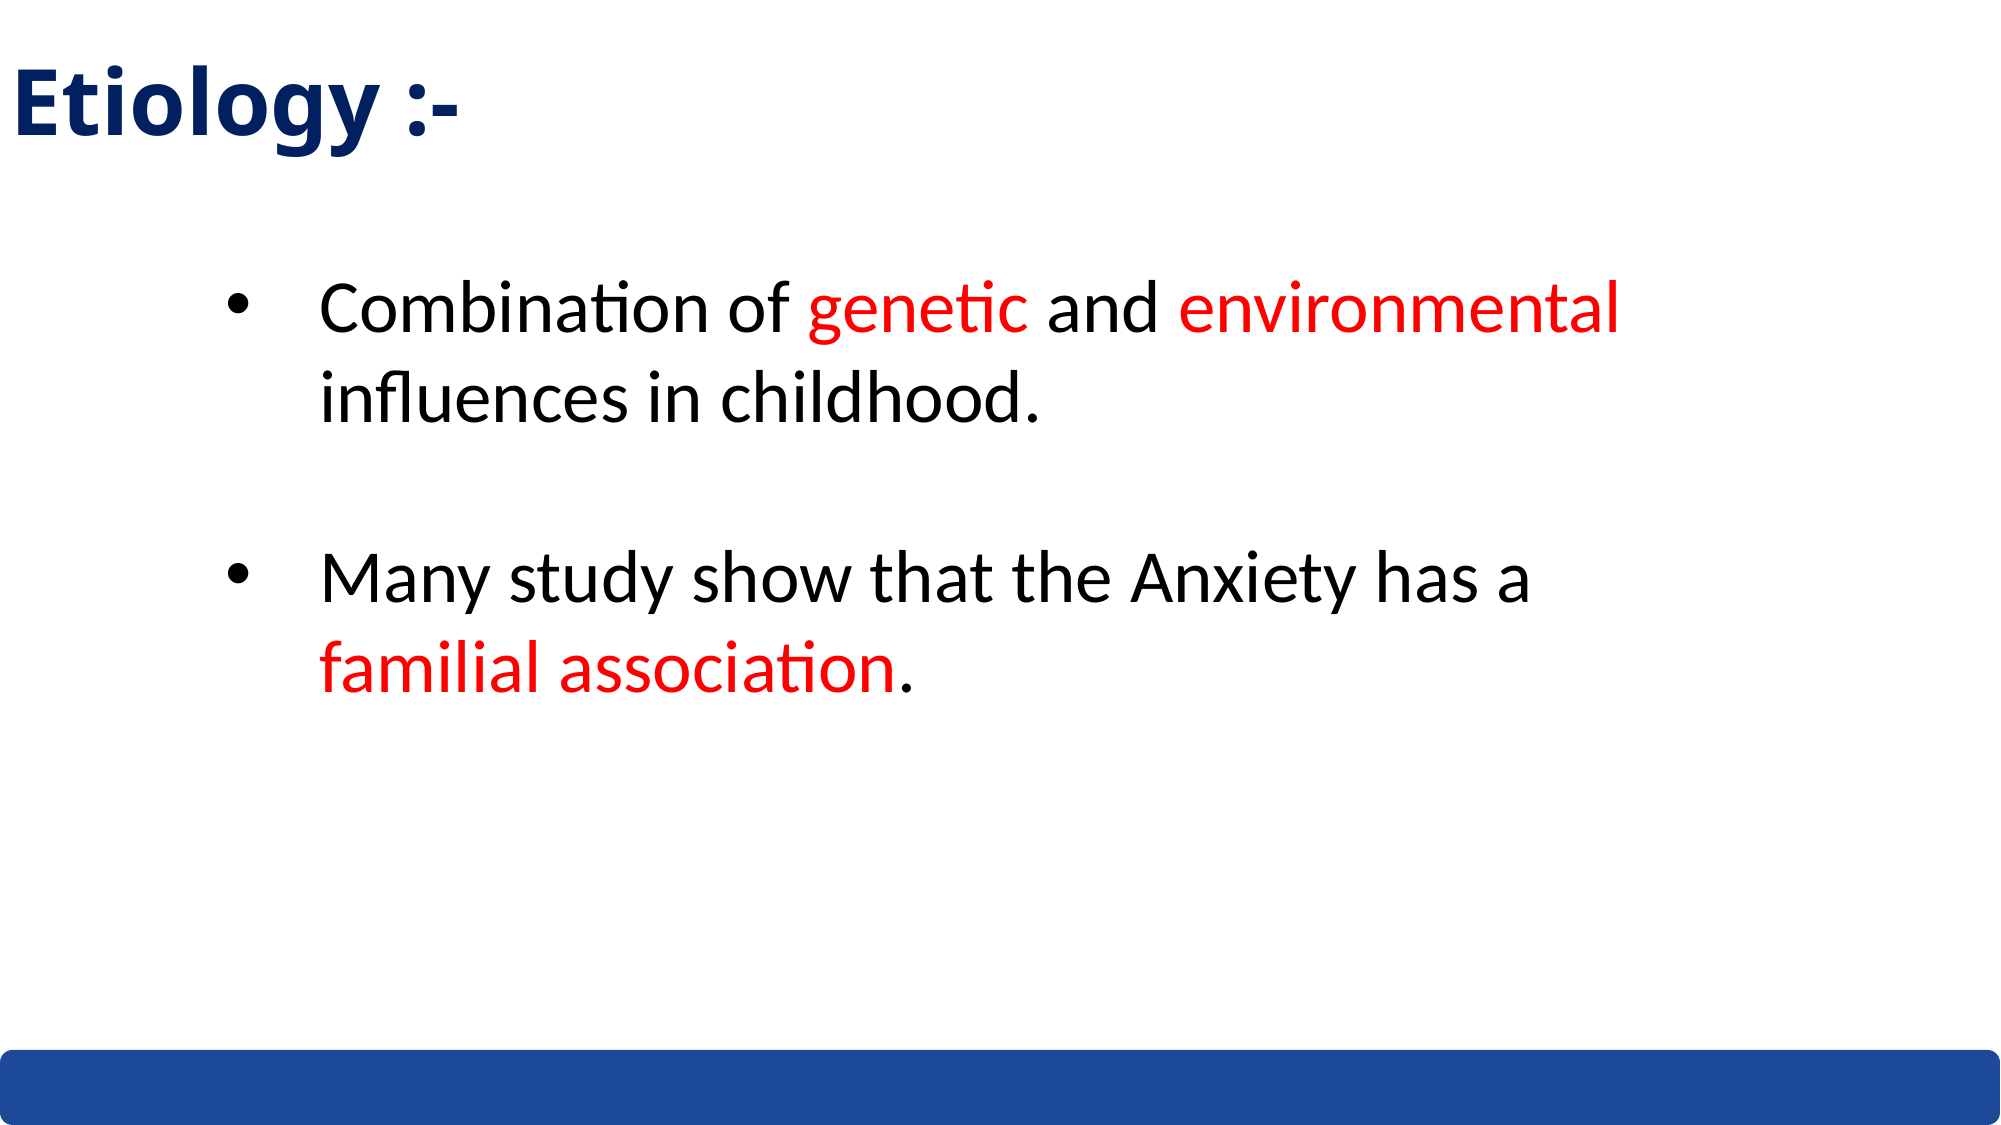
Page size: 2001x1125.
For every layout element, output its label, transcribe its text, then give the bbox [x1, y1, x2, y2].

text_box [0, 1048, 2000, 1125]
text_box Etiology :- [0, 36, 476, 162]
text_box Combination of genetic and environmental influences in childhood. Many study show that the Anxiety has a familial association. [210, 249, 1741, 805]
